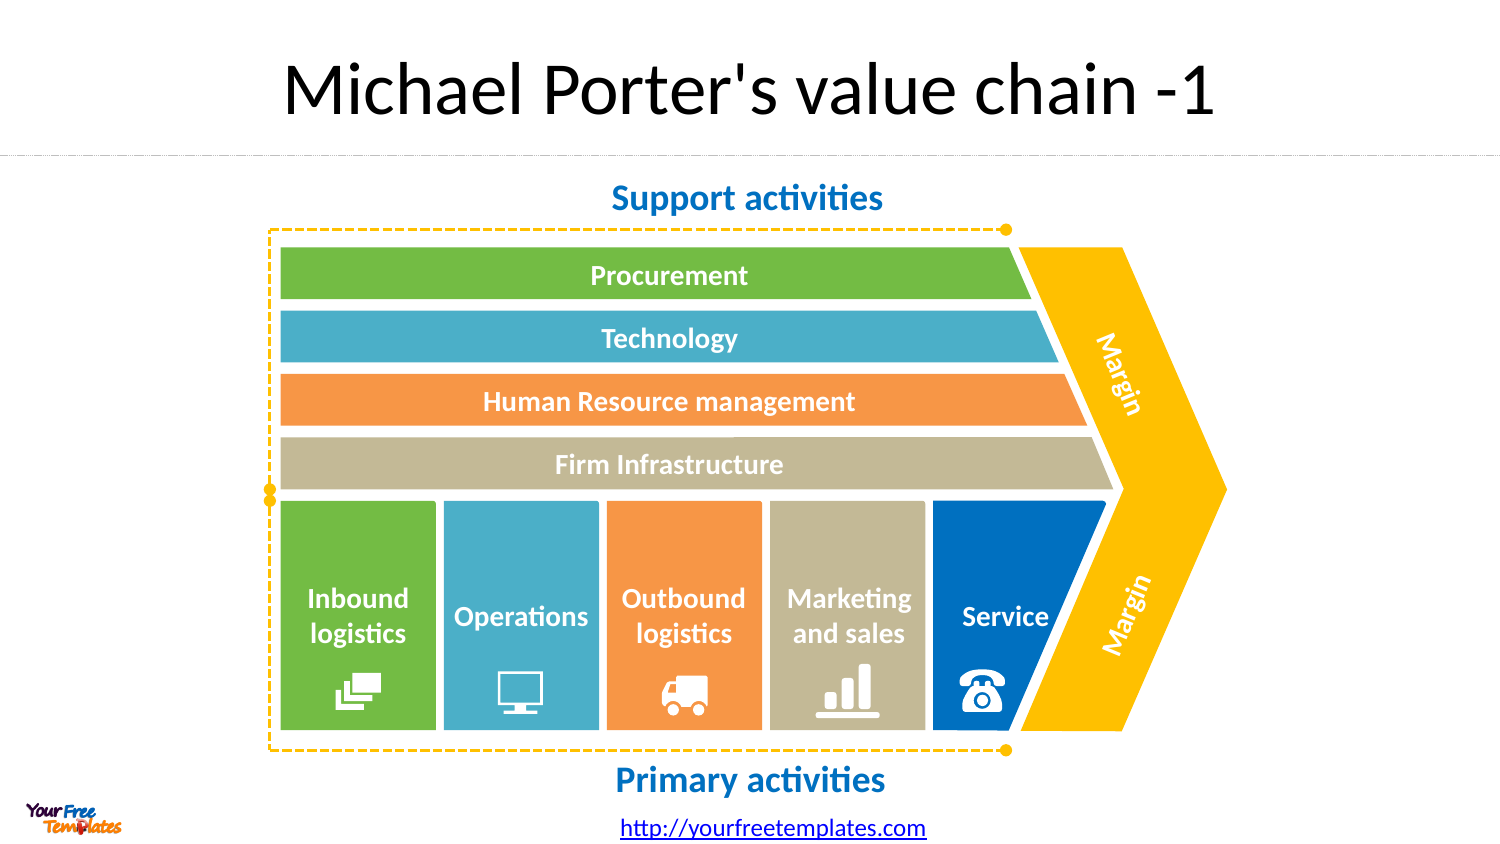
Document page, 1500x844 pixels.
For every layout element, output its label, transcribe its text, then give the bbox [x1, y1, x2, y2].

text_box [335, 672, 382, 711]
text_box [1010, 249, 1032, 300]
text_box [1010, 434, 1116, 492]
text_box Margin [1087, 561, 1162, 668]
text_box Primary activities [607, 759, 895, 803]
text_box [1010, 310, 1059, 363]
text_box [1010, 373, 1088, 426]
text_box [661, 675, 708, 716]
text_box [1016, 245, 1230, 734]
text_box [1005, 498, 1109, 594]
text_box [1010, 635, 1053, 732]
text_box Support activities [575, 170, 921, 221]
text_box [269, 229, 1007, 490]
title Michael Porter's value chain -1 [75, 14, 1425, 155]
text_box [959, 669, 1006, 713]
text_box Margin [1085, 320, 1161, 427]
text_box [269, 500, 1007, 751]
picture [24, 799, 126, 837]
text_box Service [1010, 594, 1078, 635]
